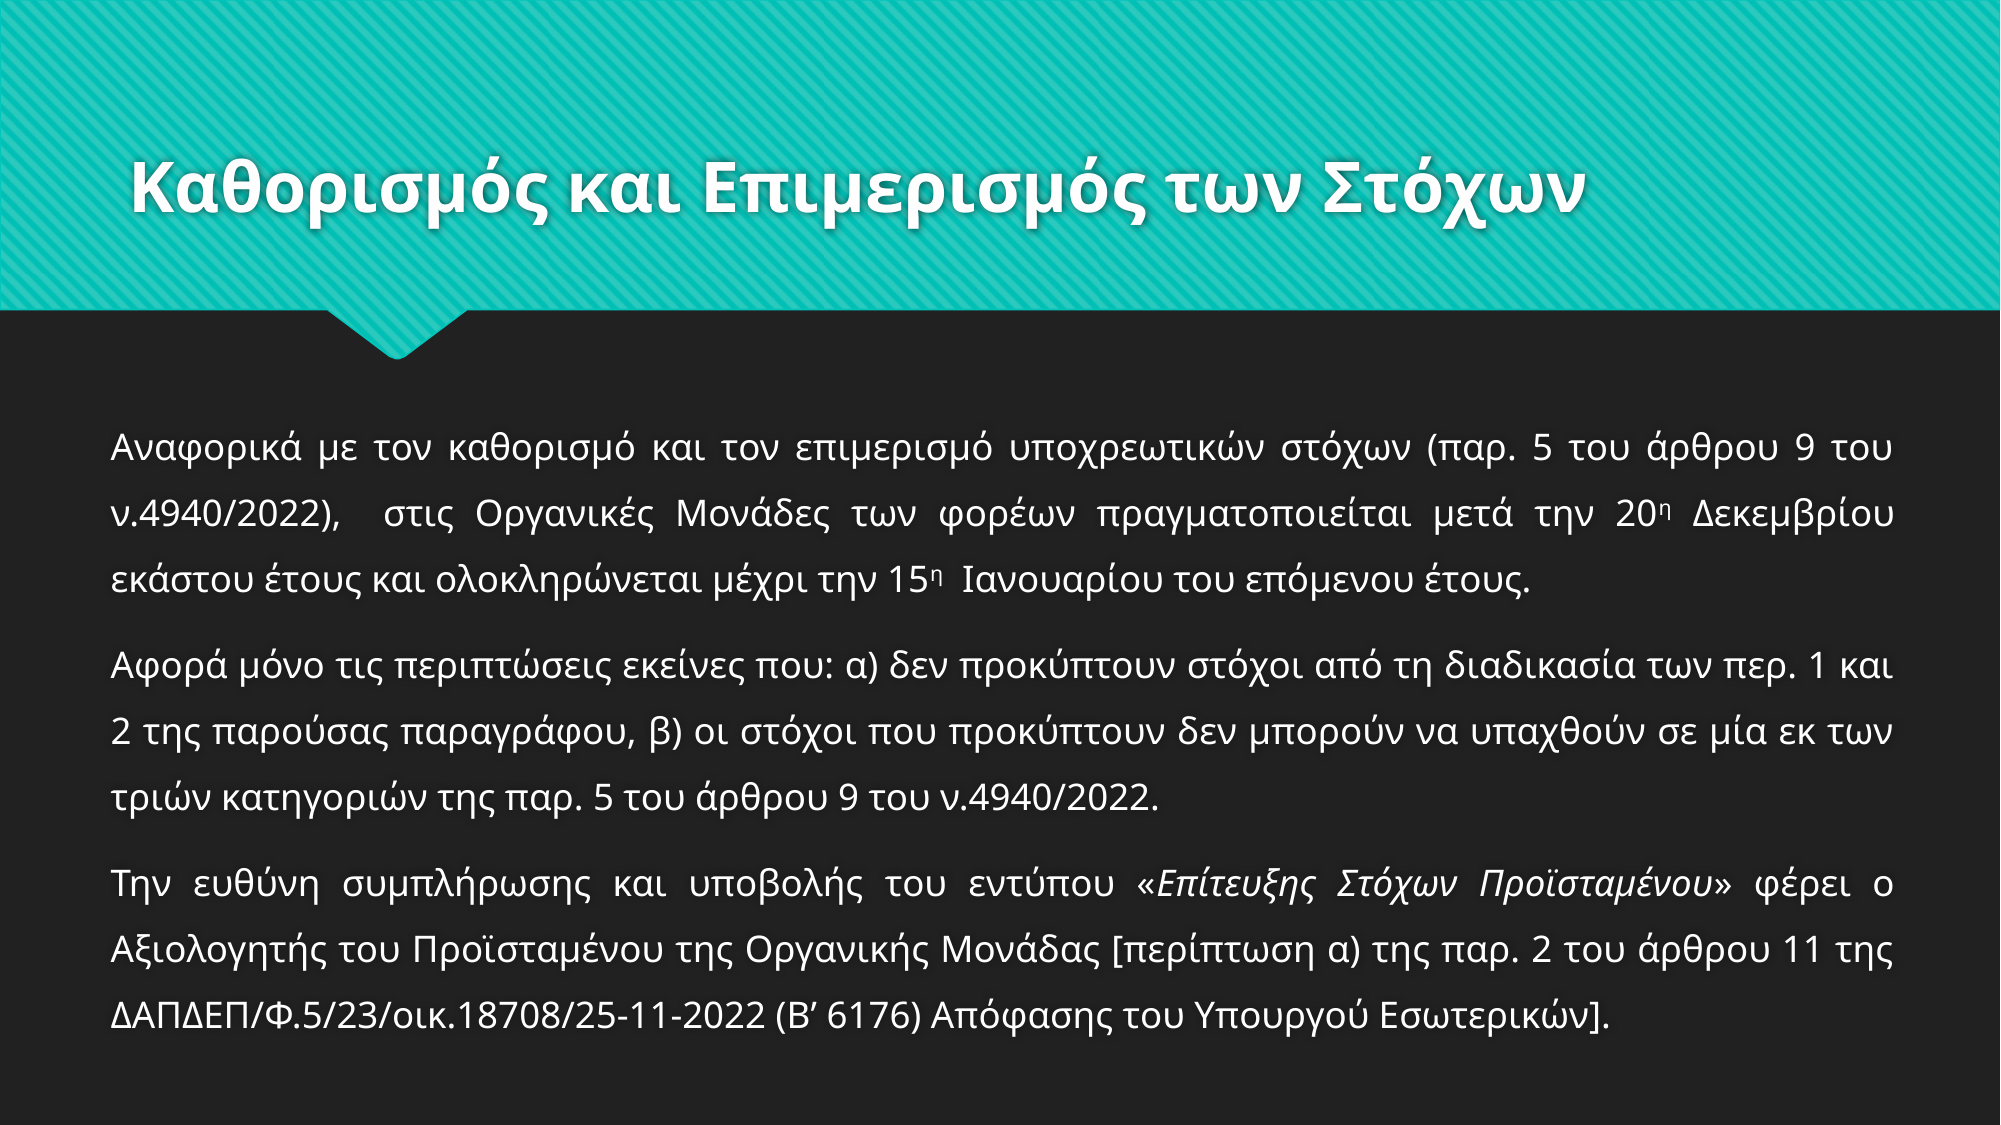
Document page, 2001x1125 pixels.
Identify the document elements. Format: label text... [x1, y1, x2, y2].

title Καθορισμός και Επιμερισμός των Στόχων [113, 118, 1714, 235]
list Αναφορικά με τον καθορισμό και τον επιμερισμό υποχρεωτικών στόχων (παρ. 5 του άρθρου 9 του ν.4940/2022), στις Οργανικές Μονάδες των φορέων πραγματοποιείται μετά την 20η Δεκεμβρίου εκάστου έτους και ολοκληρώνεται μέχρι την 15η Ιανουαρίου του επόμενου έτους. Αφορά μόνο τις περιπτώσεις εκείνες που: α) δεν προκύπτουν στόχοι από τη διαδικασία των περ. 1 και 2 της παρούσας παραγράφου, β) οι στόχοι που προκύπτουν δεν μπορούν να υπαχθούν σε μία εκ των τριών κατηγοριών της παρ. 5 του άρθρου 9 του ν.4940/2022. Την ευθύνη συμπλήρωσης και υποβολής του εντύπου «Επίτευξης Στόχων Προϊσταμένου» φέρει ο Αξιολογητής του Προϊσταμένου της Οργανικής Μονάδας [περίπτωση α) της παρ. 2 του άρθρου 11 της ΔΑΠΔΕΠ/Φ.5/23/οικ.18708/25-11-2022 (Β’ 6176) Απόφασης του Υπουργού Εσωτερικών]. [95, 394, 1910, 1046]
